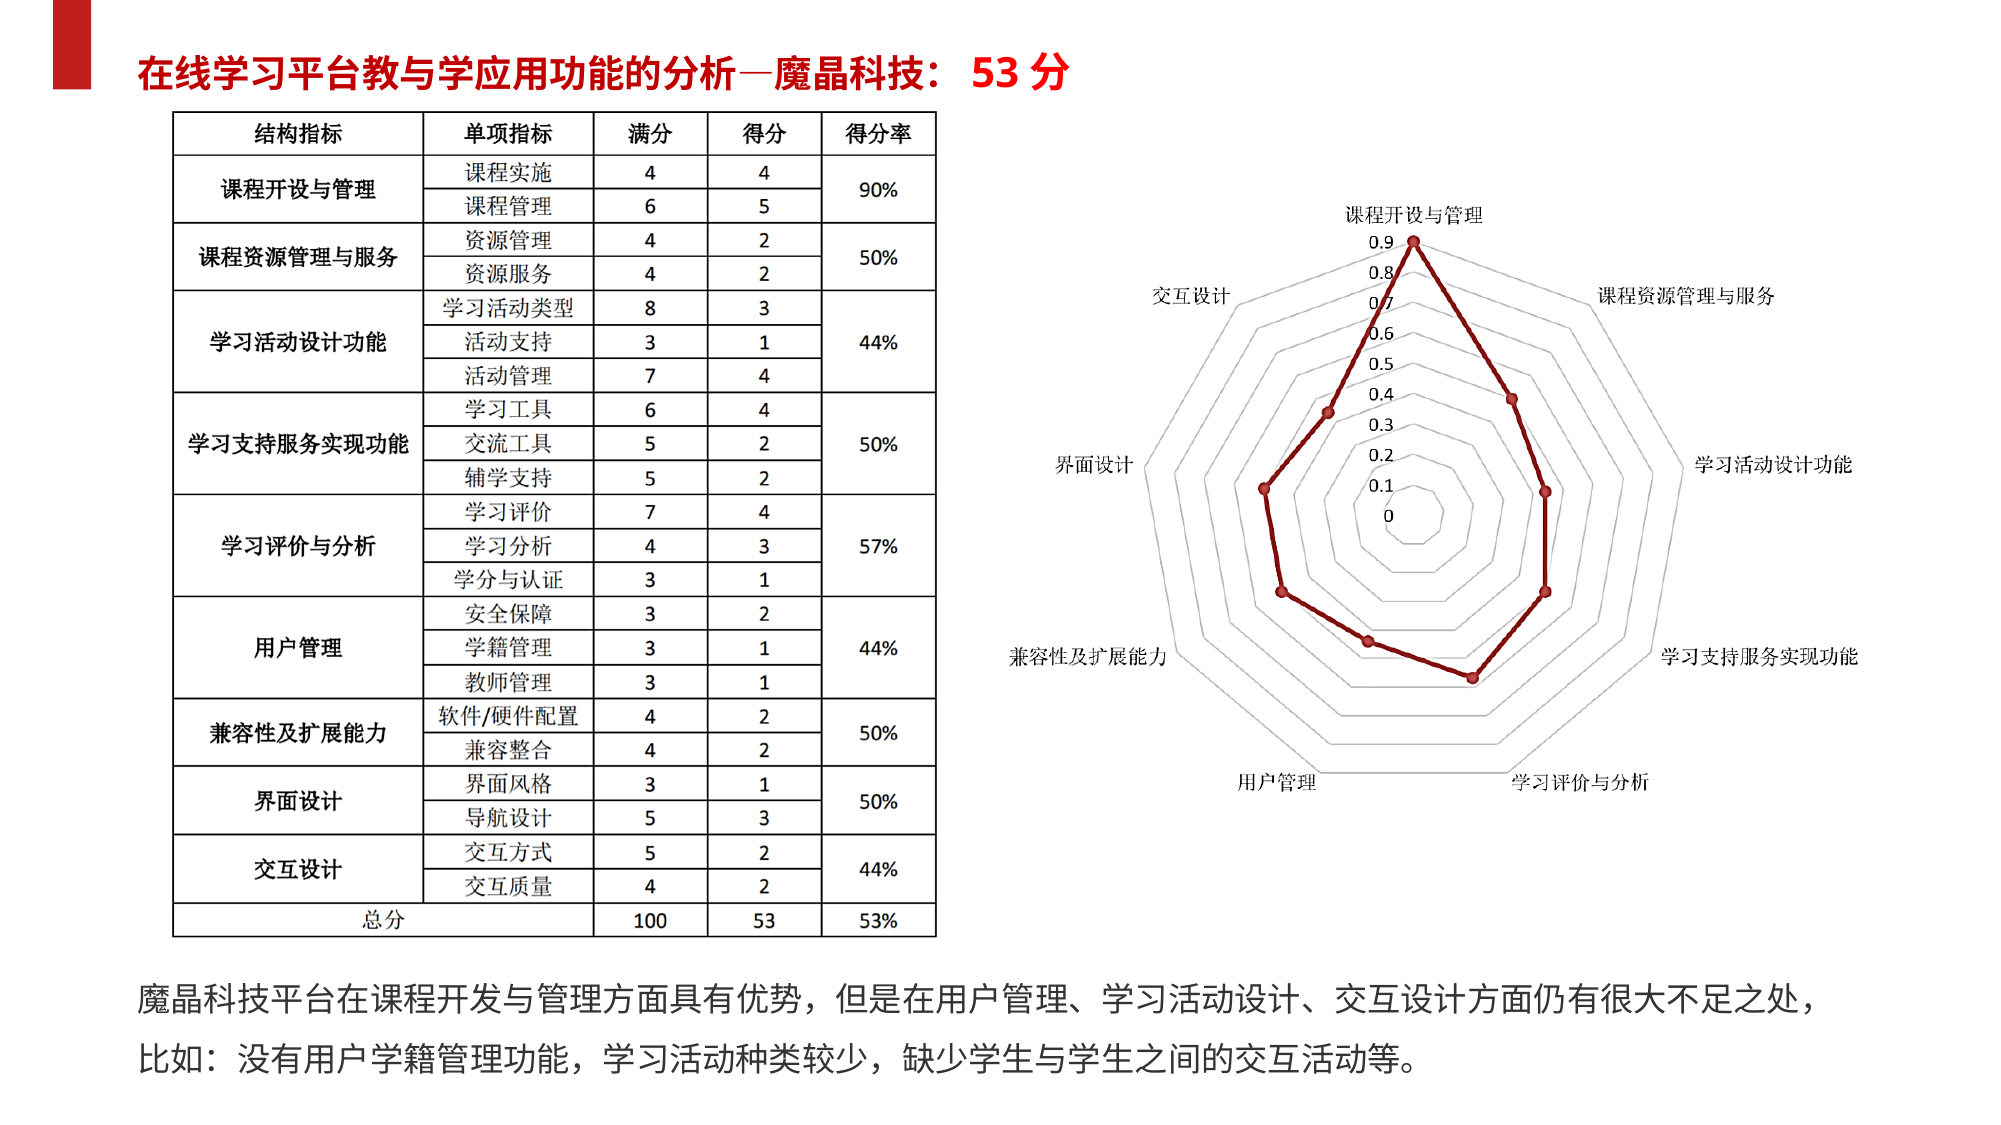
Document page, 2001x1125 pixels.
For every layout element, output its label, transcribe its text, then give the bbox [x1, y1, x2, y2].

picture [992, 201, 1894, 825]
text_box 在线学习平台教与学应用功能的分析—魔晶科技：53分 [122, 28, 1387, 103]
text_box 魔晶科技平台在课程开发与管理方面具有优势，但是在用户管理、学习活动设计、交互设计方面仍有很大不足之处，比如：没有用户学籍管理功能，学习活动种类较少，缺少学生与学生之间的交互活动等。 [122, 950, 1864, 1086]
picture [162, 99, 945, 944]
